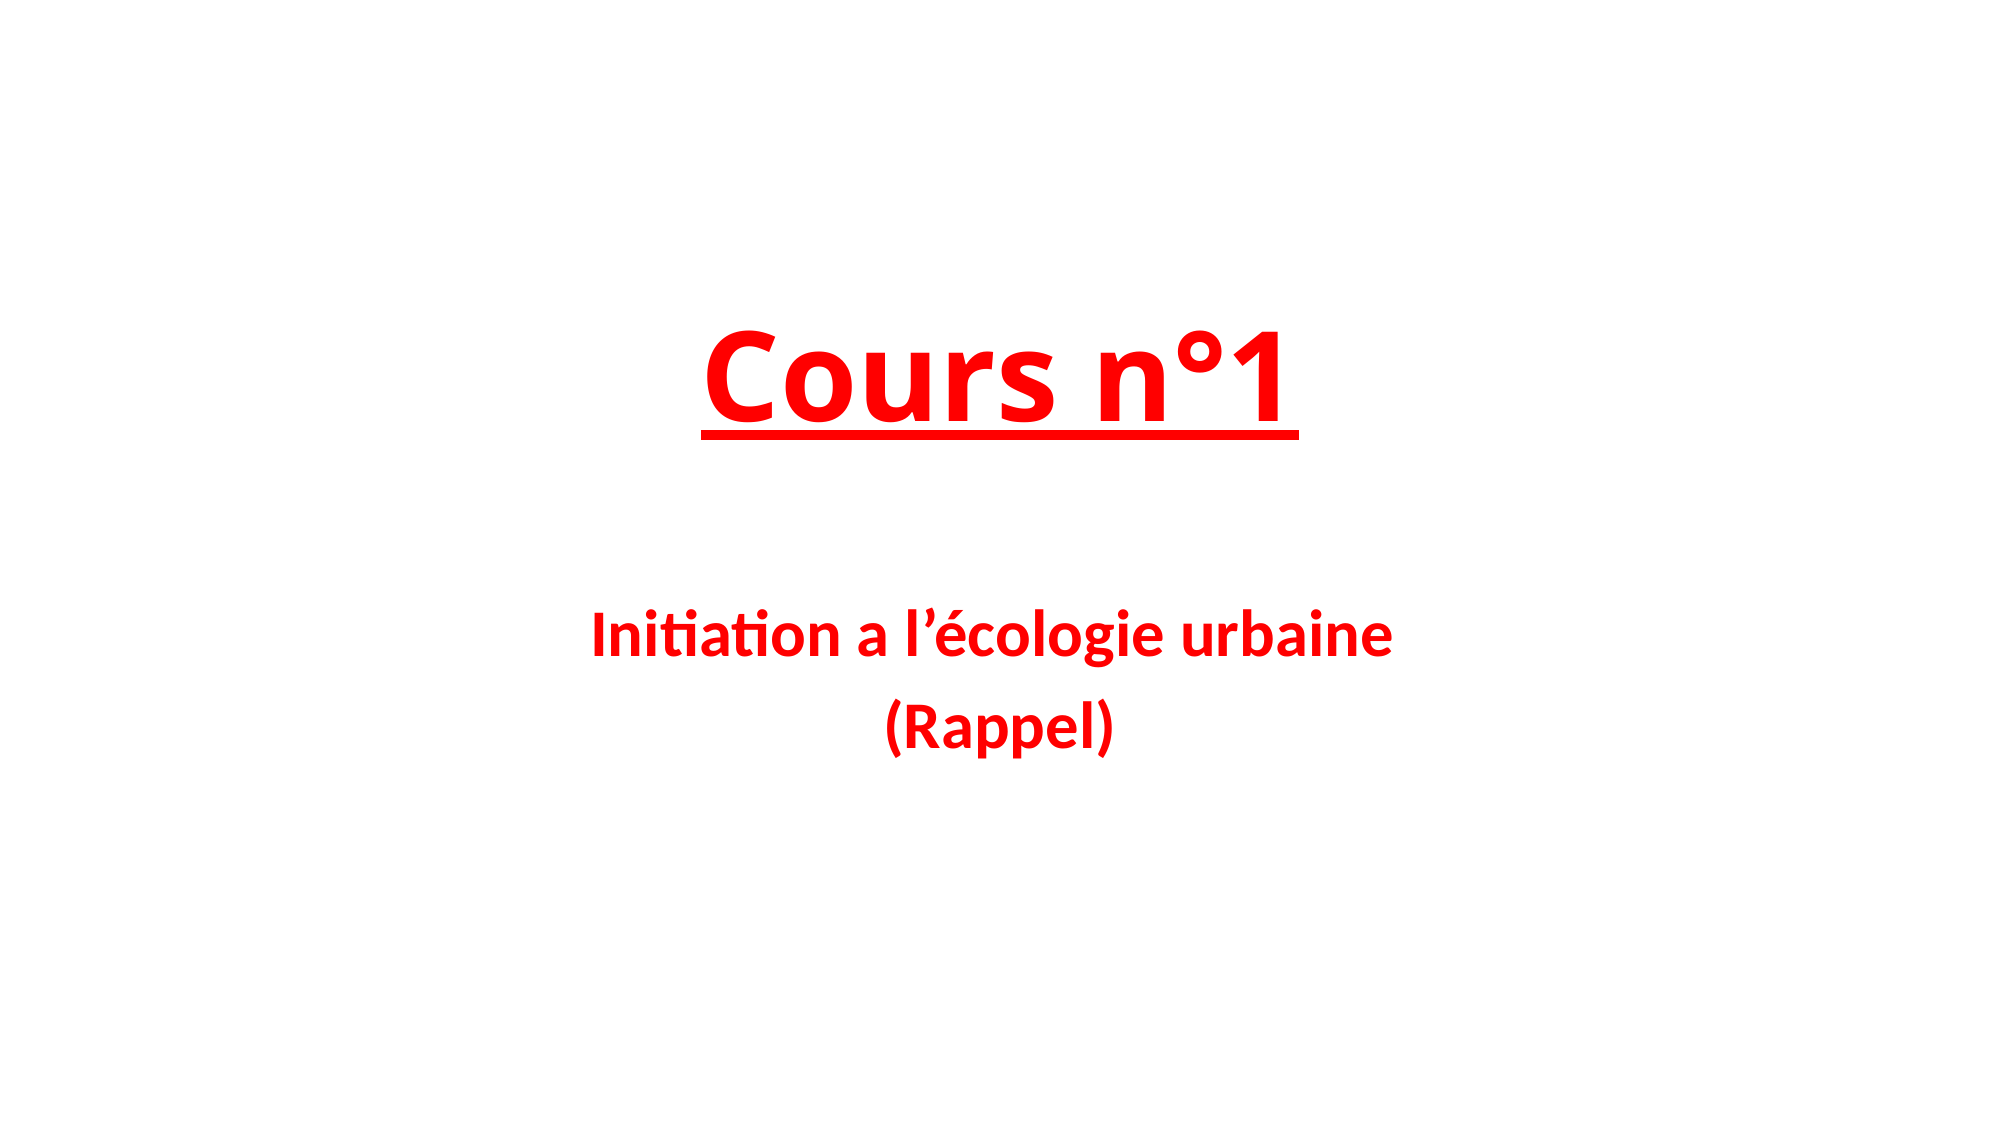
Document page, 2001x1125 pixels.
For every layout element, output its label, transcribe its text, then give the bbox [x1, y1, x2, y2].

subtitle Initiation a l’écologie urbaine (Rappel) [249, 590, 1750, 863]
title Cours n°1 [249, 184, 1750, 456]
